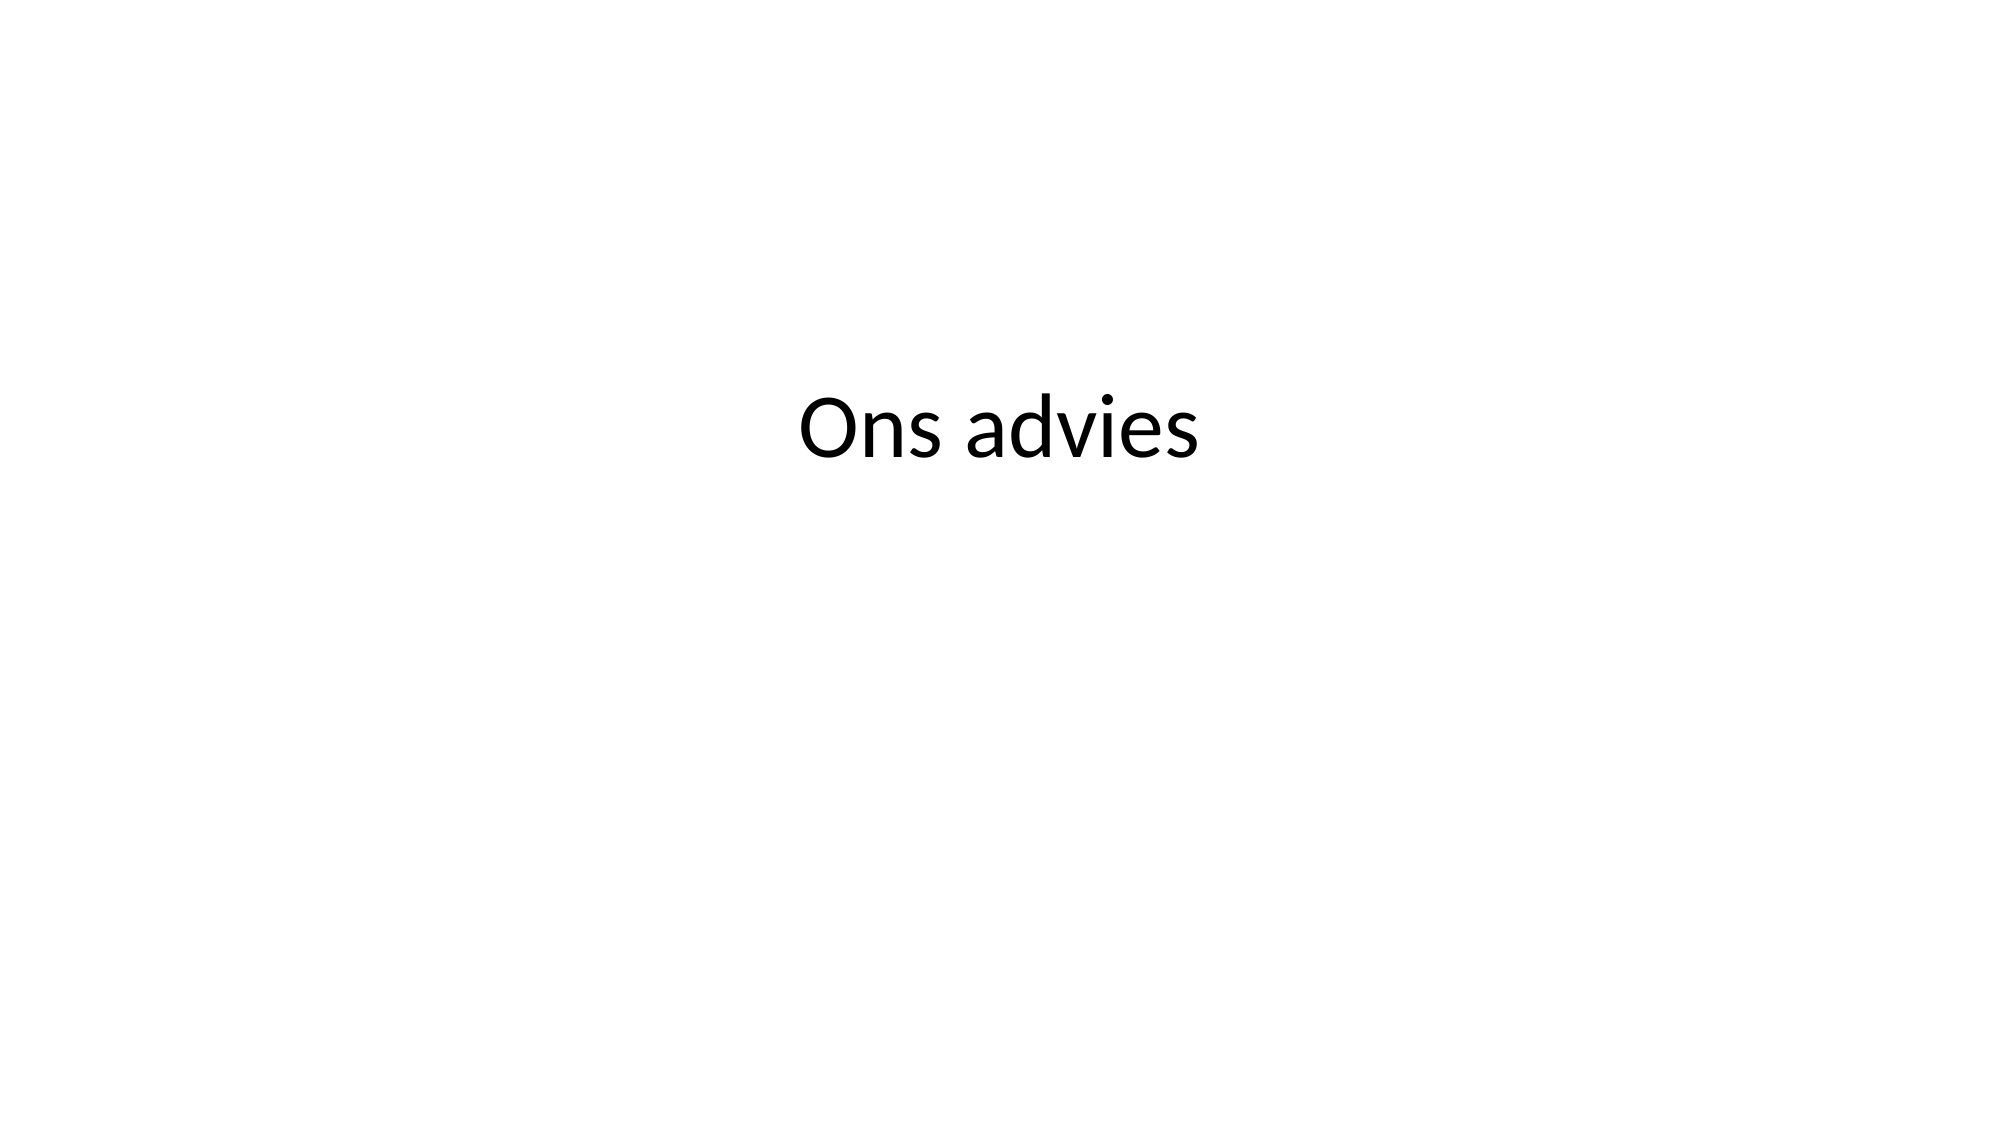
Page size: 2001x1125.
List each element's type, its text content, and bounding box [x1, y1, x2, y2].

title Ons advies [137, 318, 1863, 537]
